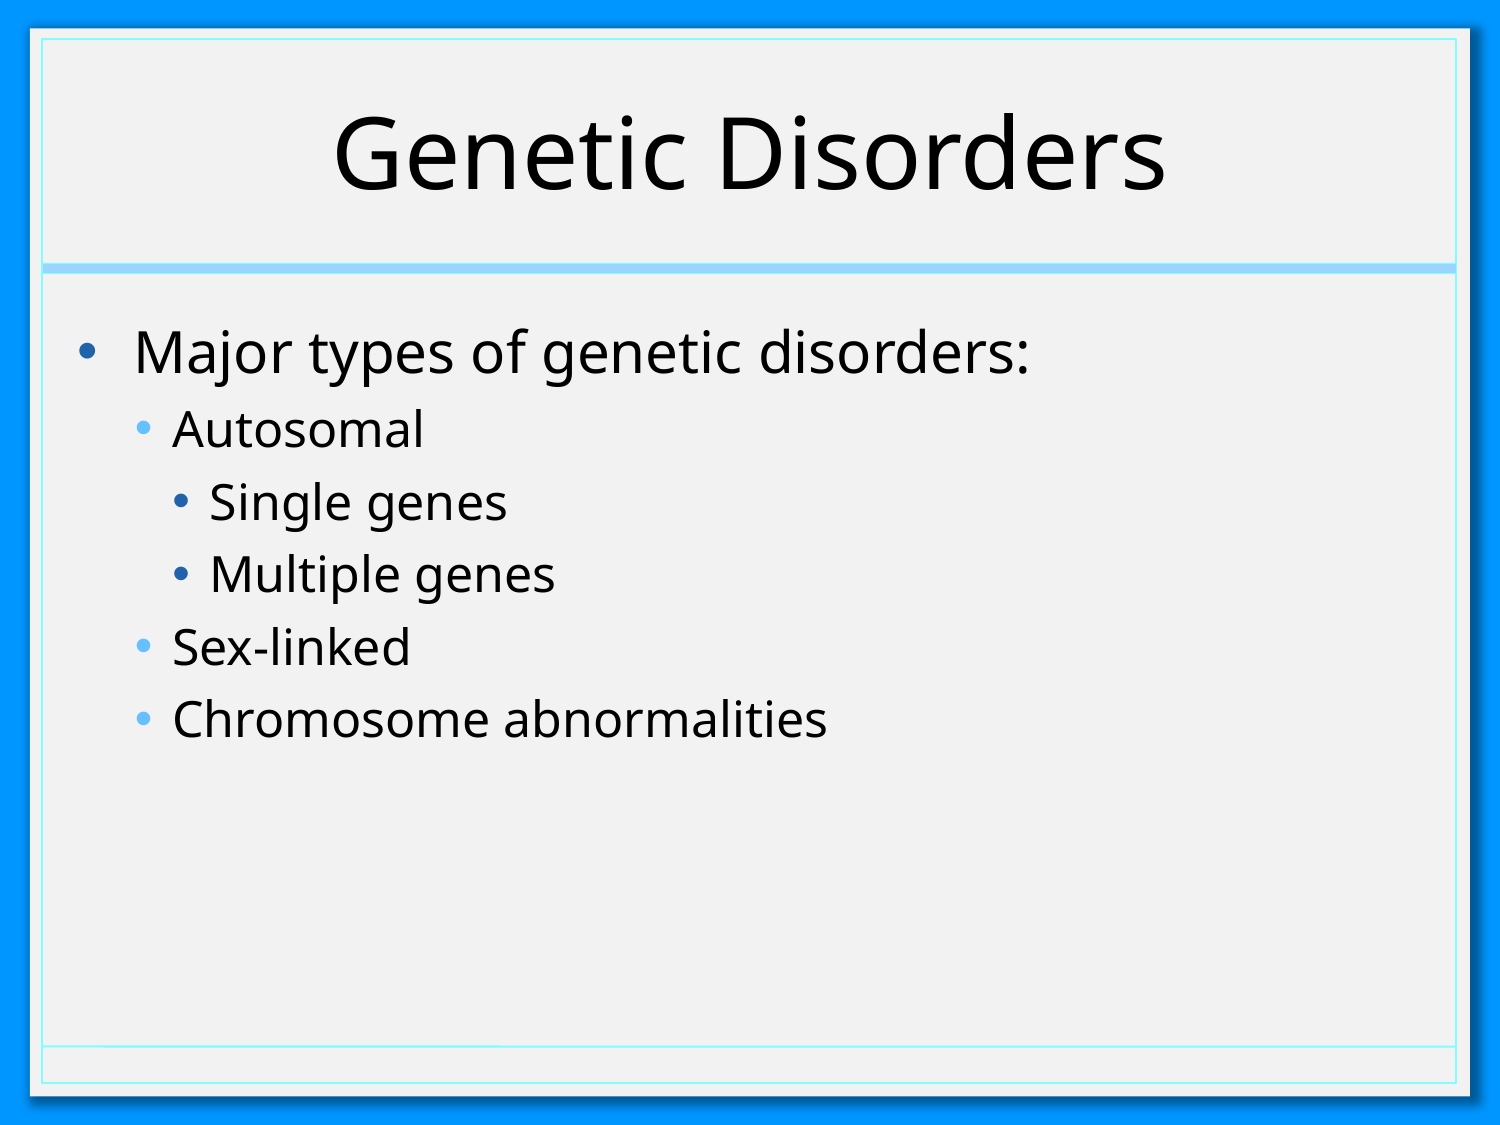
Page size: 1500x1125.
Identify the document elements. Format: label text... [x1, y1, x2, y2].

title Genetic Disorders [147, 40, 1353, 260]
list Major types of genetic disorders: Autosomal Single genes Multiple genes Sex-linked Chromosome abnormalities [62, 307, 1437, 995]
